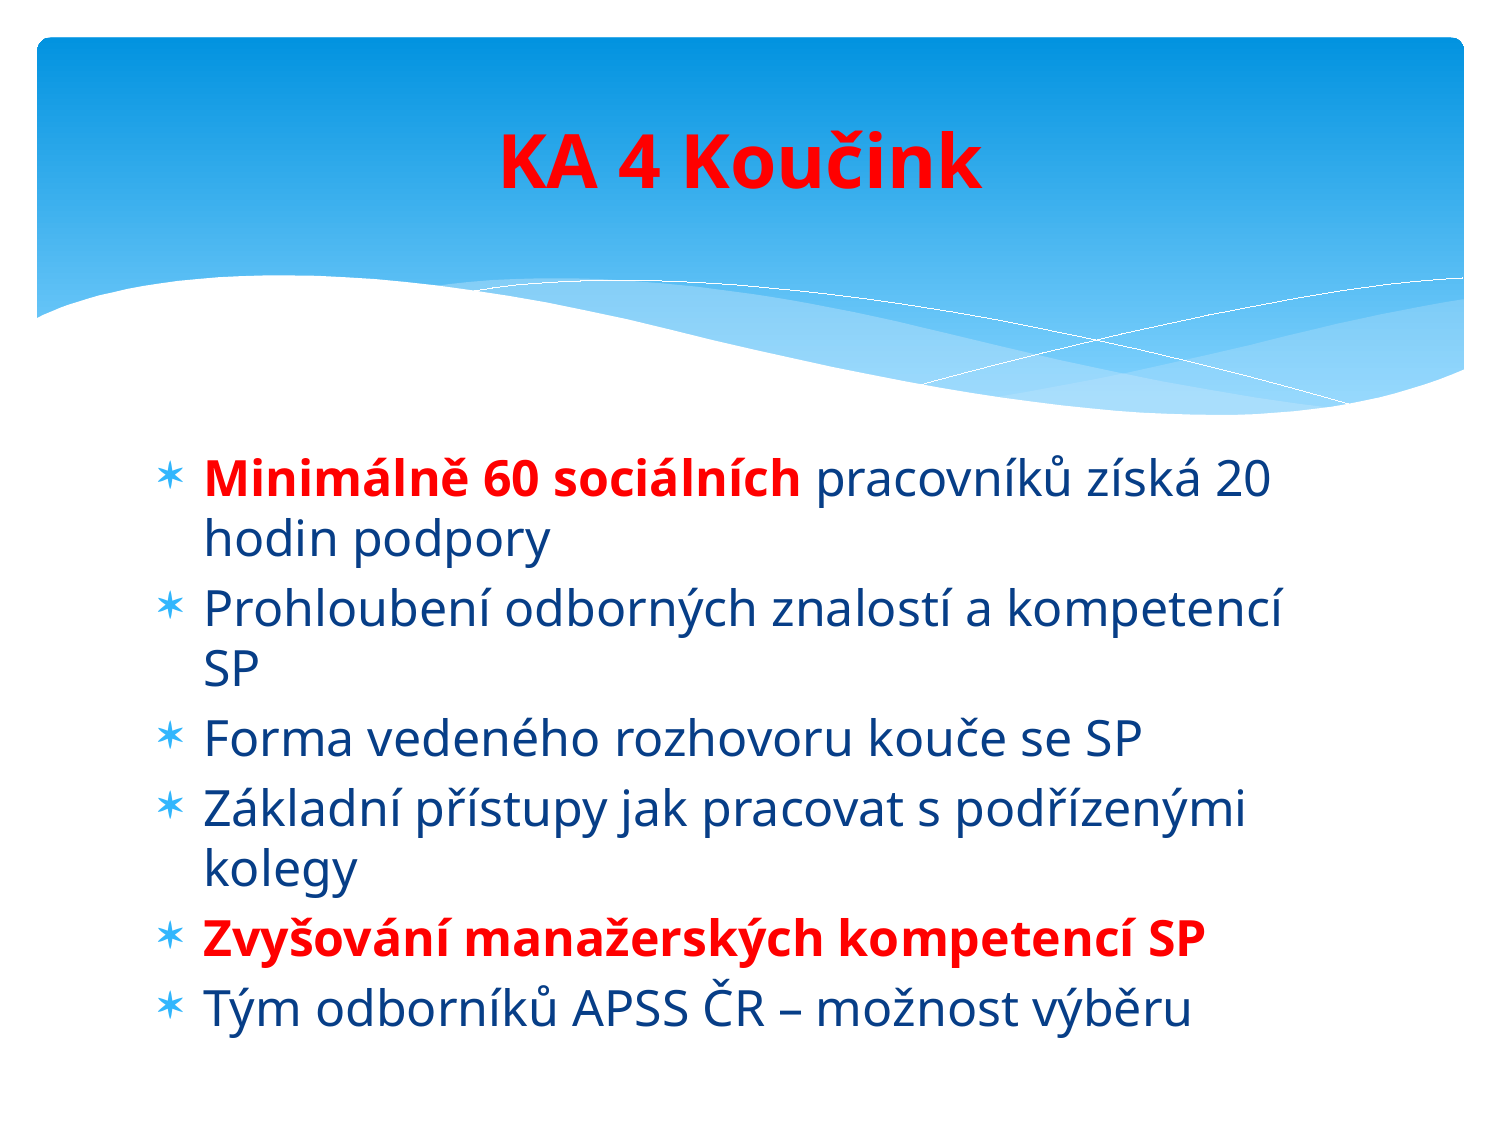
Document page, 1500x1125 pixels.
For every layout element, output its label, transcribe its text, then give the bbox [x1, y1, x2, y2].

title KA 4 Koučink [75, 55, 1425, 261]
list Minimálně 60 sociálních pracovníků získá 20 hodin podpory Prohloubení odborných znalostí a kompetencí SP Forma vedeného rozhovoru kouče se SP Základní přístupy jak pracovat s podřízenými kolegy Zvyšování manažerských kompetencí SP Tým odborníků APSS ČR – možnost výběru [143, 438, 1359, 1005]
